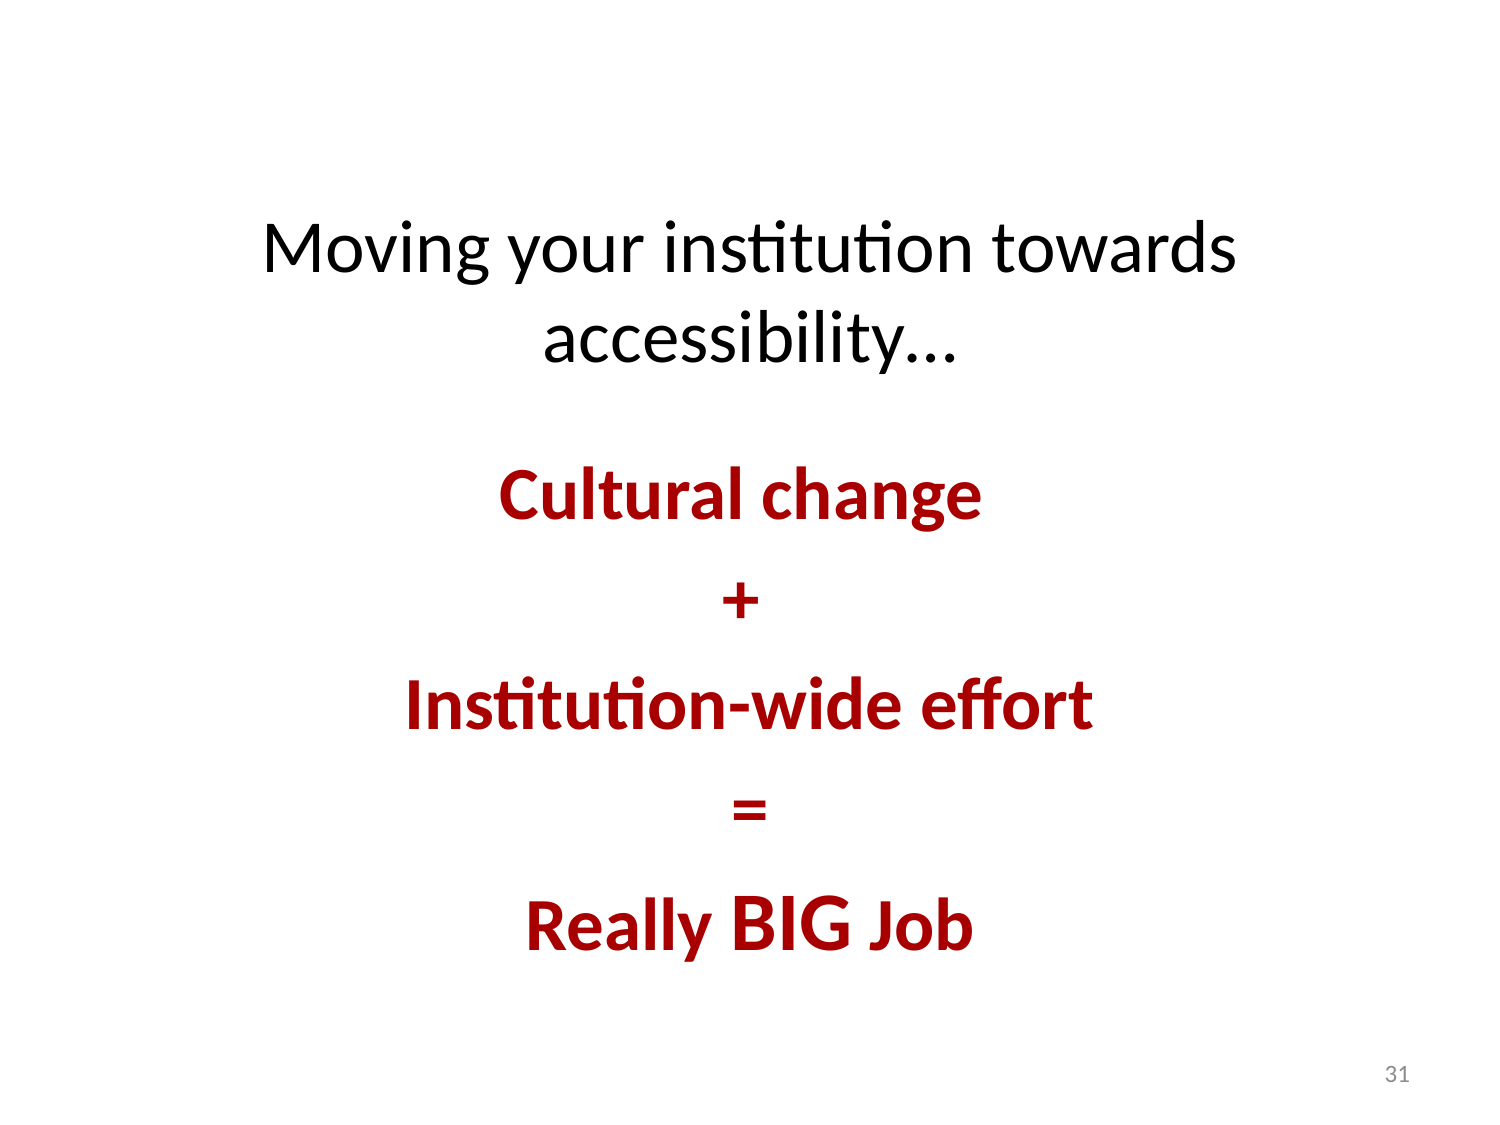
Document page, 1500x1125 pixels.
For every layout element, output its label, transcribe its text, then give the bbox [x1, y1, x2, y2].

list Cultural change + Institution-wide effort = Really BIG Job [75, 437, 1425, 1013]
title Moving your institution towards accessibility… [75, 200, 1425, 375]
slide_number 31 [1074, 1042, 1425, 1103]
